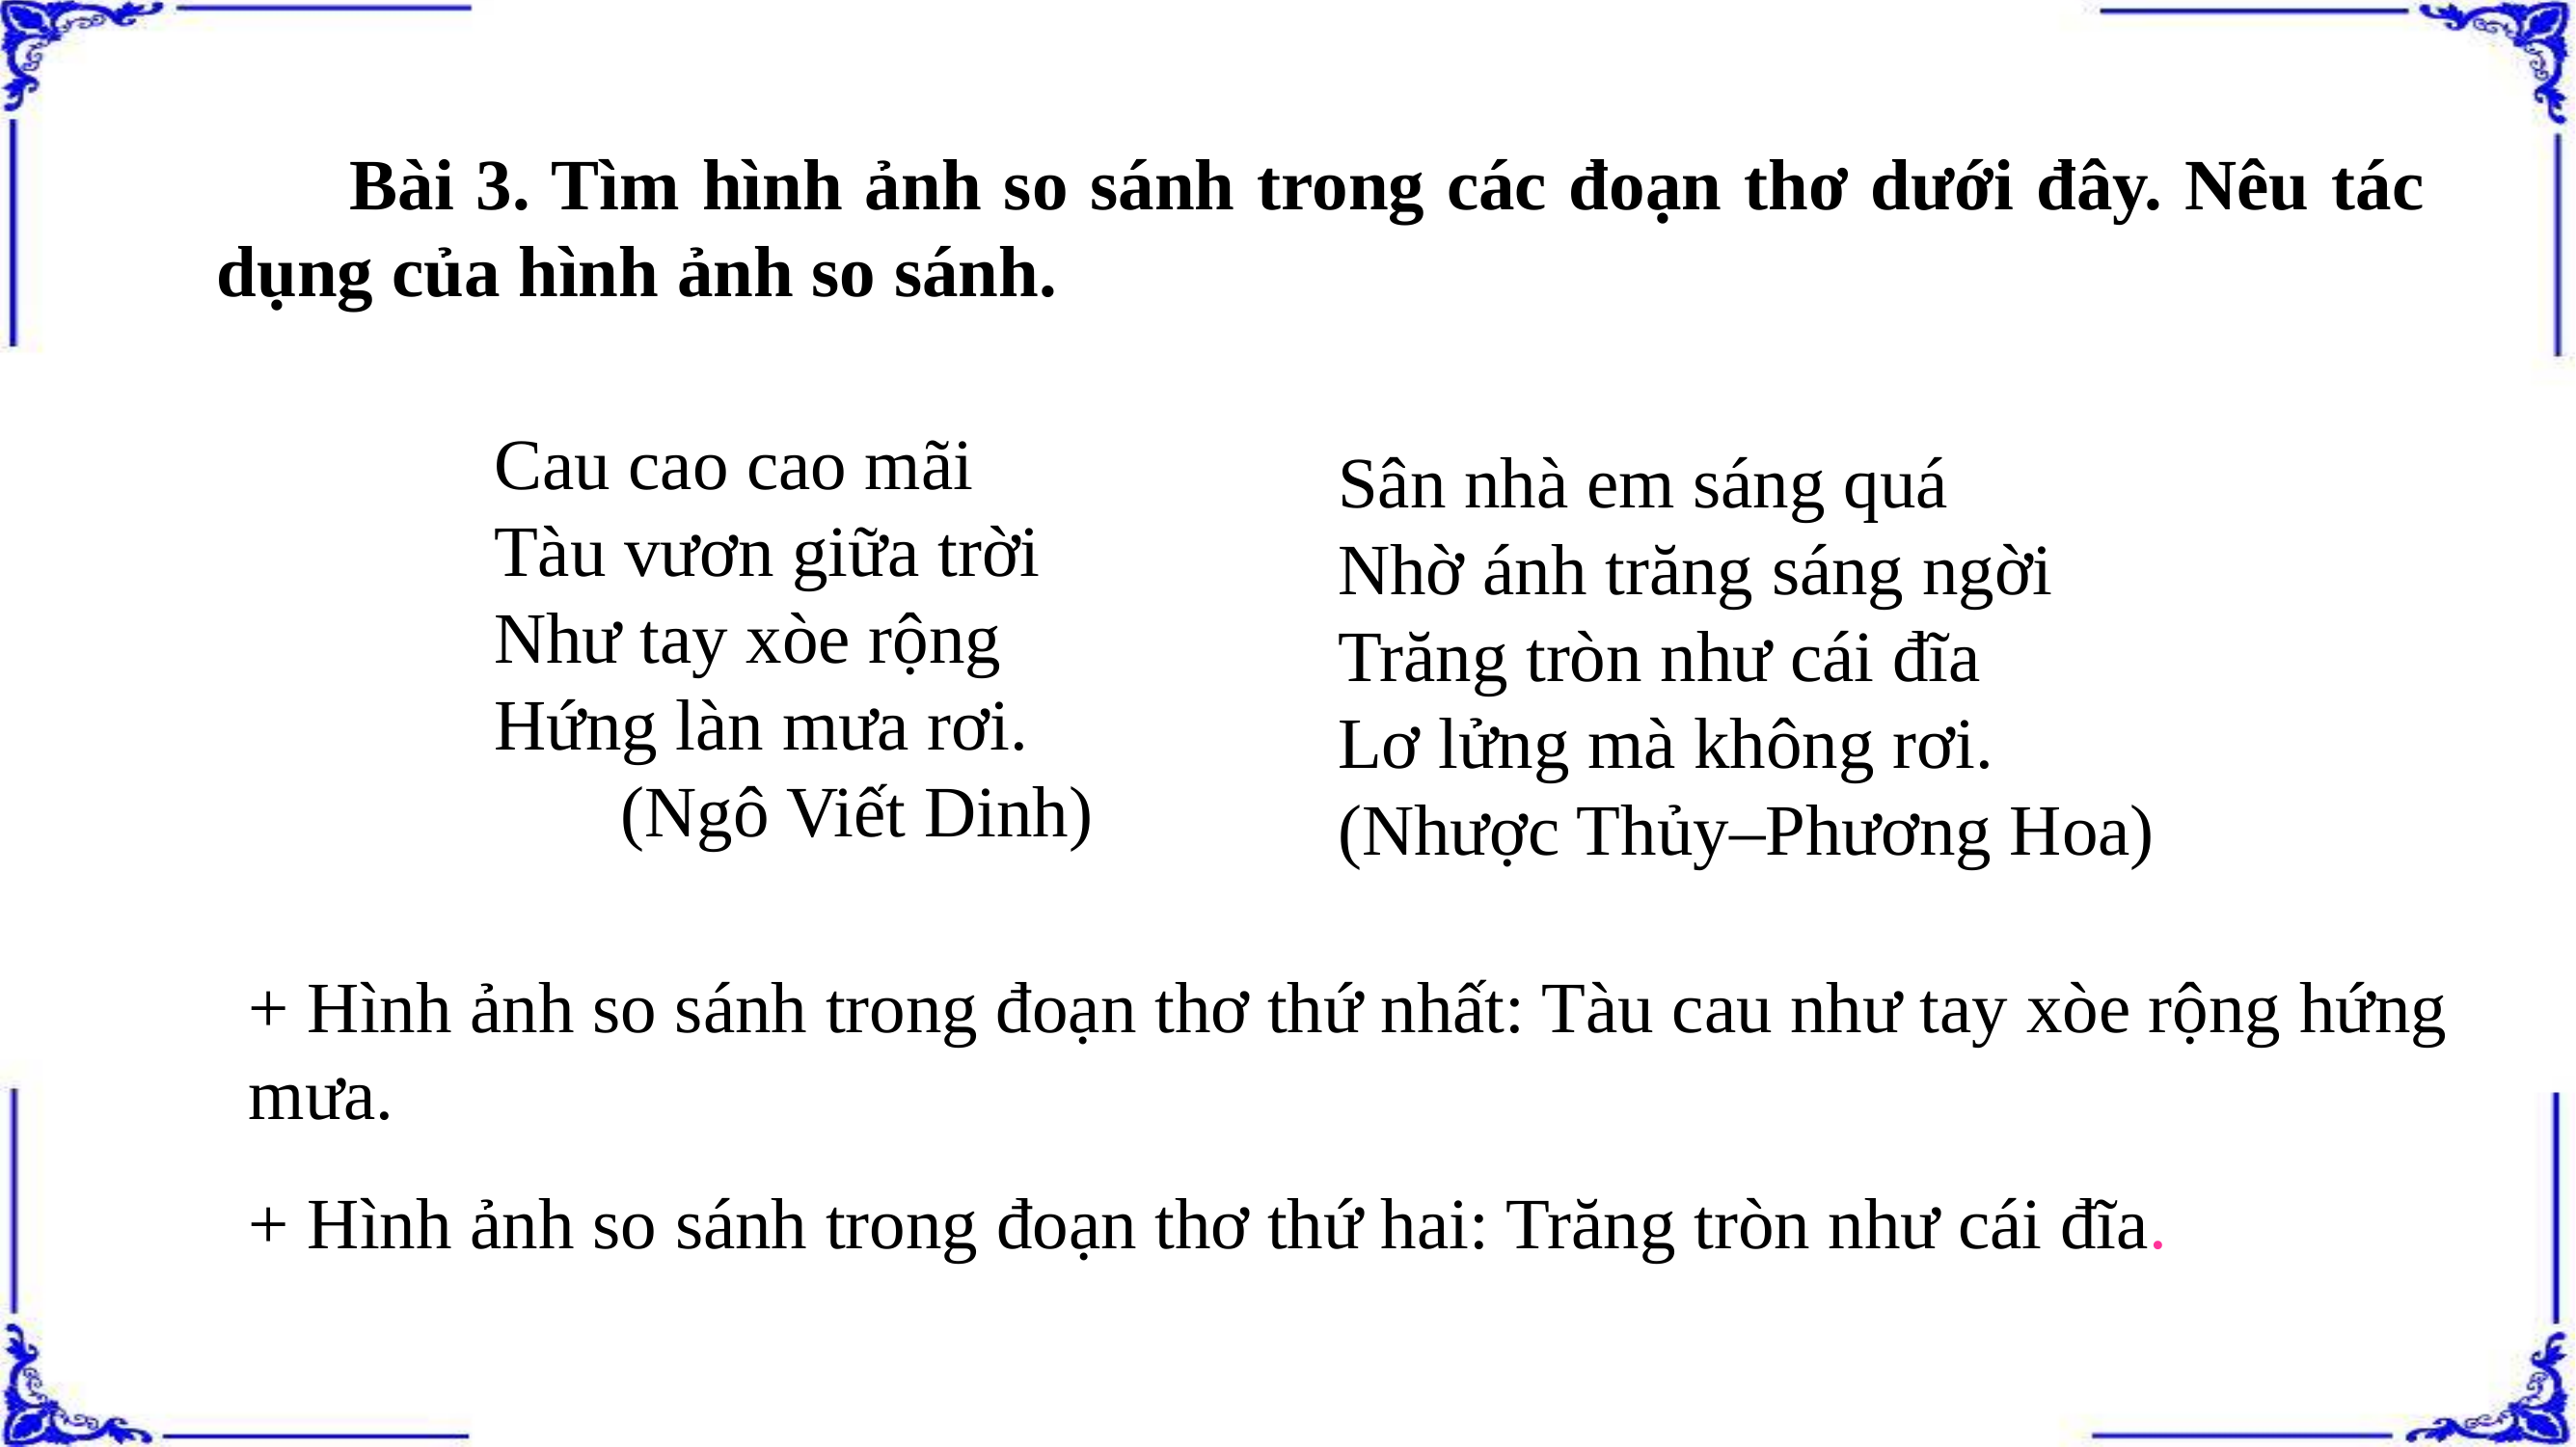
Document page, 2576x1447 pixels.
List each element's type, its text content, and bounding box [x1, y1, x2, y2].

text_box + Hình ảnh so sánh trong đoạn thơ thứ nhất: Tàu cau như tay xòe rộng hứng mưa. [234, 952, 2530, 1141]
text_box Cau cao cao mãi Tàu vươn giữa trời Như tay xòe rộng Hứng làn mưa rơi. (Ngô Viết Dinh) [479, 409, 1180, 859]
picture [0, 0, 2576, 1447]
text_box + Hình ảnh so sánh trong đoạn thơ thứ hai: Trăng tròn như cái đĩa. [234, 1169, 2390, 1271]
text_box Sân nhà em sáng quá Nhờ ánh trăng sáng ngời Trăng tròn như cái đĩa Lơ lửng mà không rơi. (Nhược Thủy–Phương Hoa) [1323, 428, 2289, 877]
text_box Bài 3. Tìm hình ảnh so sánh trong các đoạn thơ dưới đây. Nêu tác dụng của hình ảnh so sánh. [202, 129, 2440, 318]
